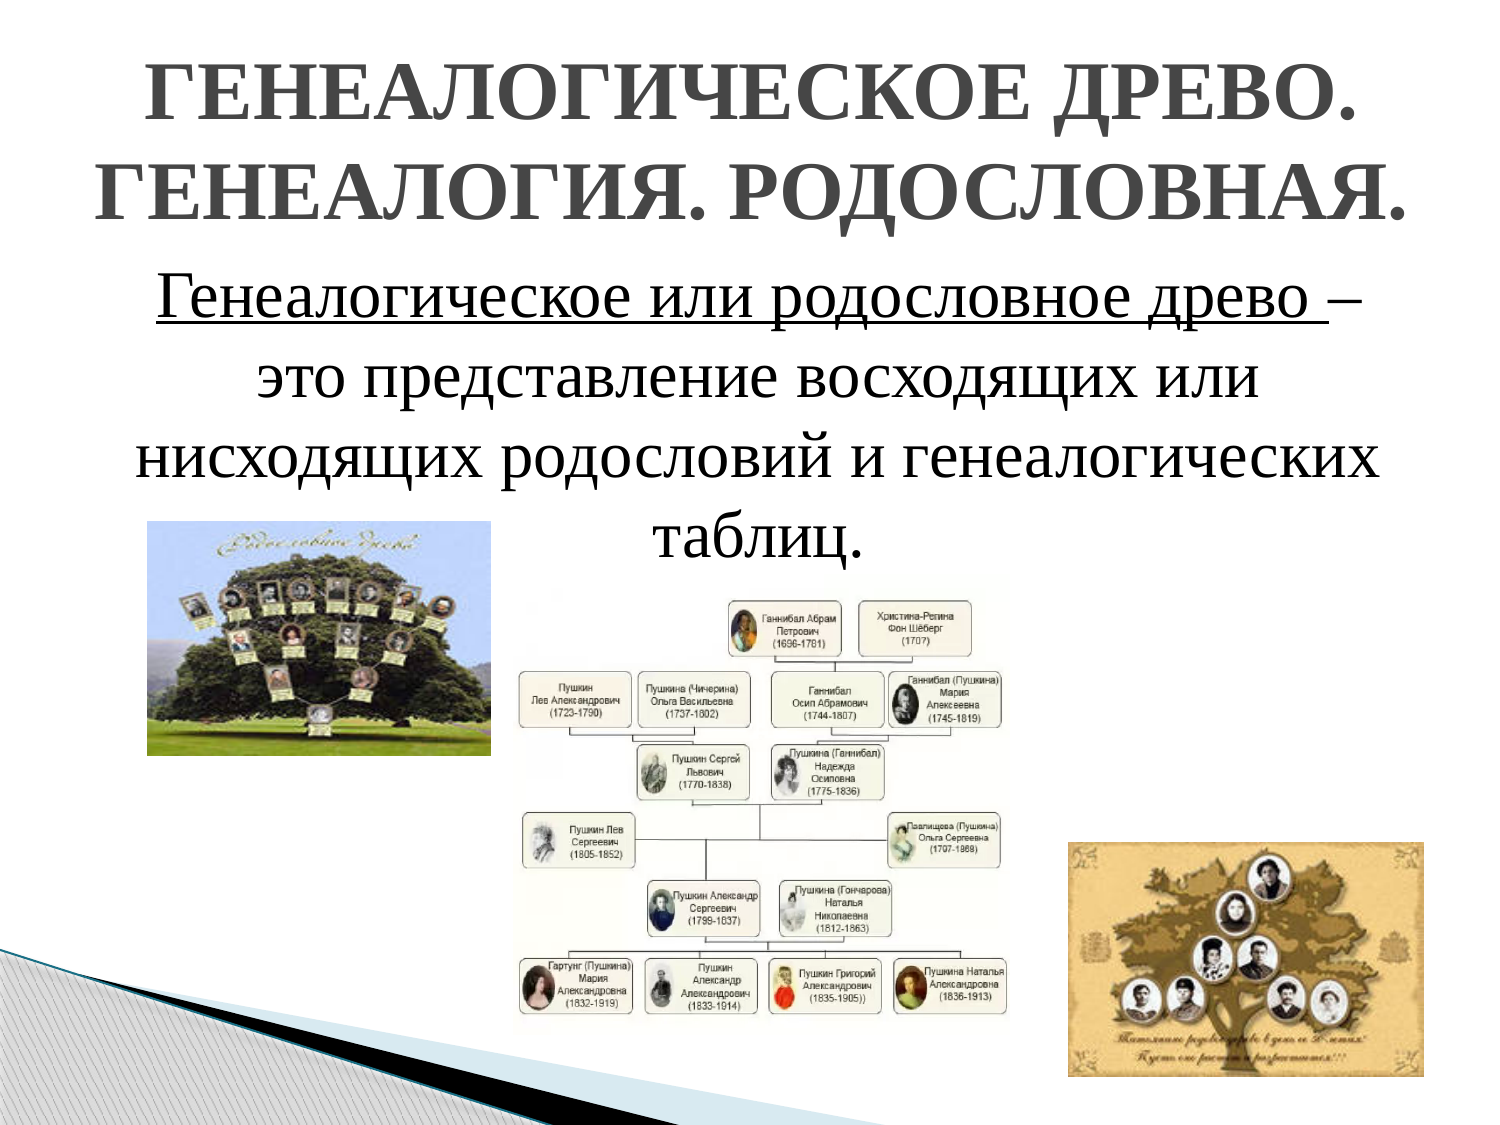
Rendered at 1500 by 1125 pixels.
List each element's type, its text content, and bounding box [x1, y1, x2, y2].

list Генеалогическое или родословное древо – это представление восходящих или нисходящих родословий и генеалогических таблиц. [75, 243, 1425, 986]
picture [513, 574, 1011, 1036]
picture [147, 521, 491, 757]
title ГЕНЕАЛОГИЧЕСКОЕ ДРЕВО. ГЕНЕАЛОГИЯ. РОДОСЛОВНАЯ. [76, 42, 1427, 231]
picture [1068, 841, 1425, 1077]
